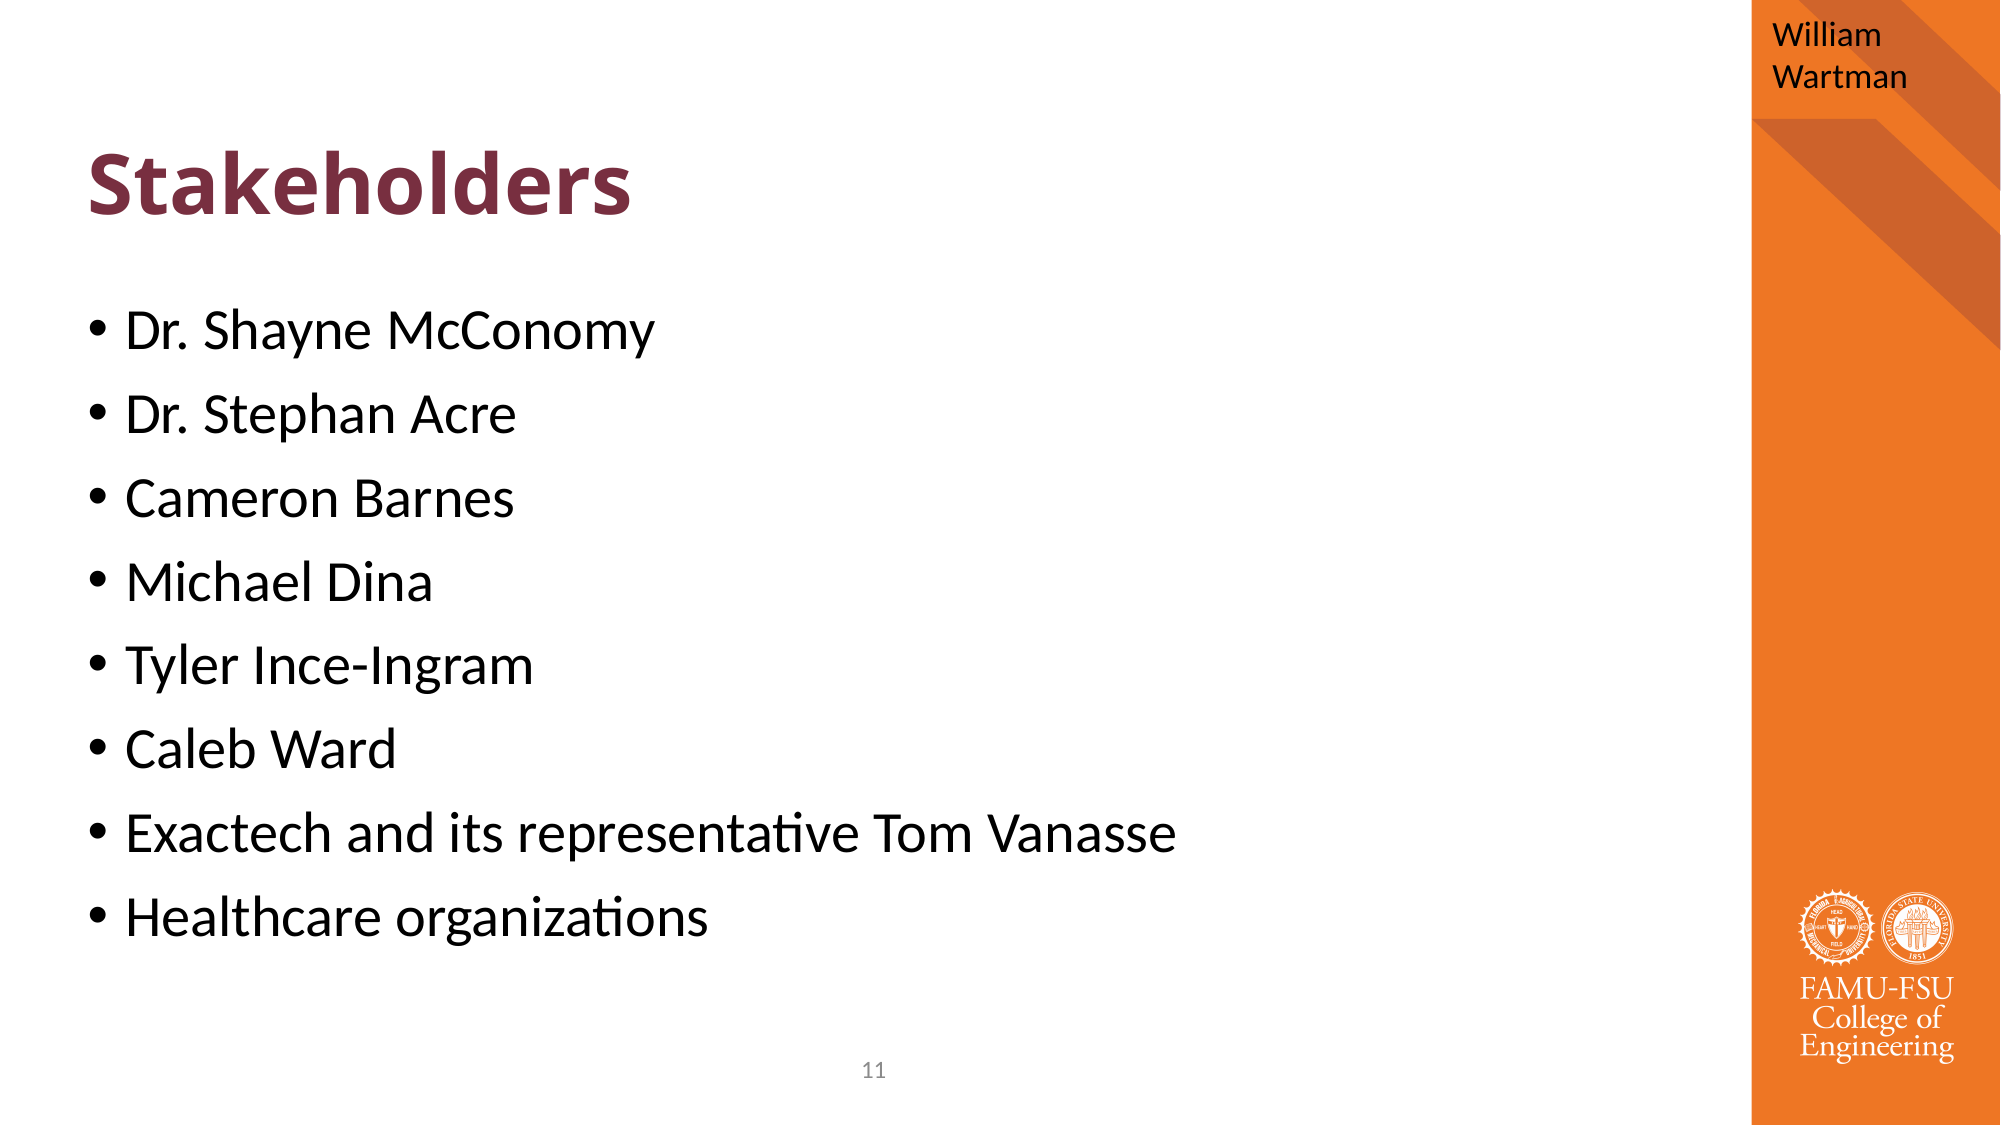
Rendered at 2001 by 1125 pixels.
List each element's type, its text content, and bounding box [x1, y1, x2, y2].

title Stakeholders [87, 75, 1663, 233]
picture [1798, 889, 1954, 1064]
slide_number 11 [813, 1046, 934, 1092]
text_box William Wartman [1757, 3, 1993, 146]
list Dr. Shayne McConomy Dr. Stephan Acre Cameron Barnes Michael Dina Tyler Ince-Ingram Caleb Ward Exactech and its representative Tom Vanasse Healthcare organizations [87, 299, 1663, 1013]
